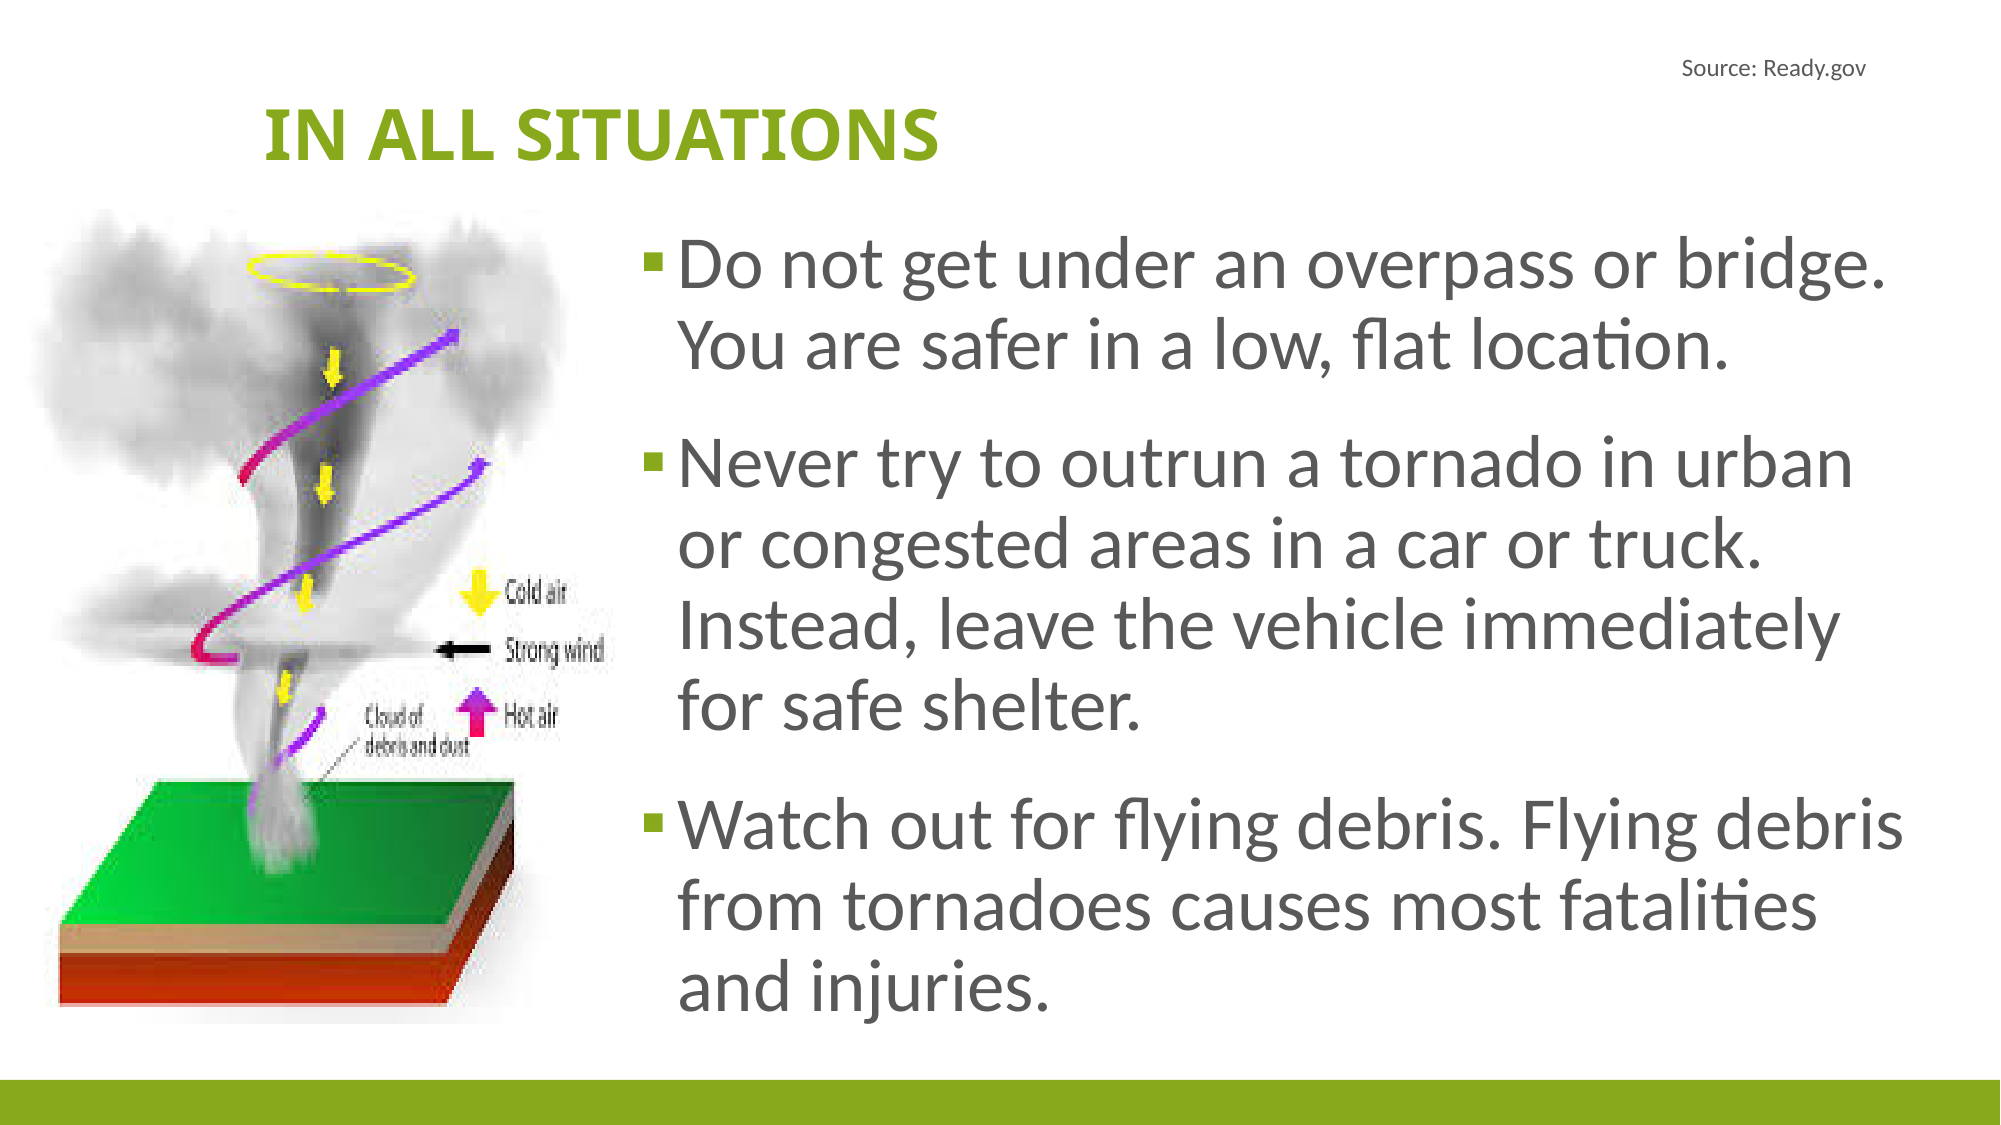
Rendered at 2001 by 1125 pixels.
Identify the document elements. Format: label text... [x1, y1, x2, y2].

text_box Source: Ready.gov [1667, 44, 1893, 90]
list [26, 209, 618, 1024]
list Do not get under an overpass or bridge. You are safer in a low, flat location. Never try to outrun a tornado in urban or congested areas in a car or truck. Instead, leave the vehicle immediately for safe shelter. Watch out for flying debris. Flying debris from tornadoes causes most fatalities and injuries. [618, 183, 1930, 1068]
title In all Situations [249, 0, 1750, 183]
